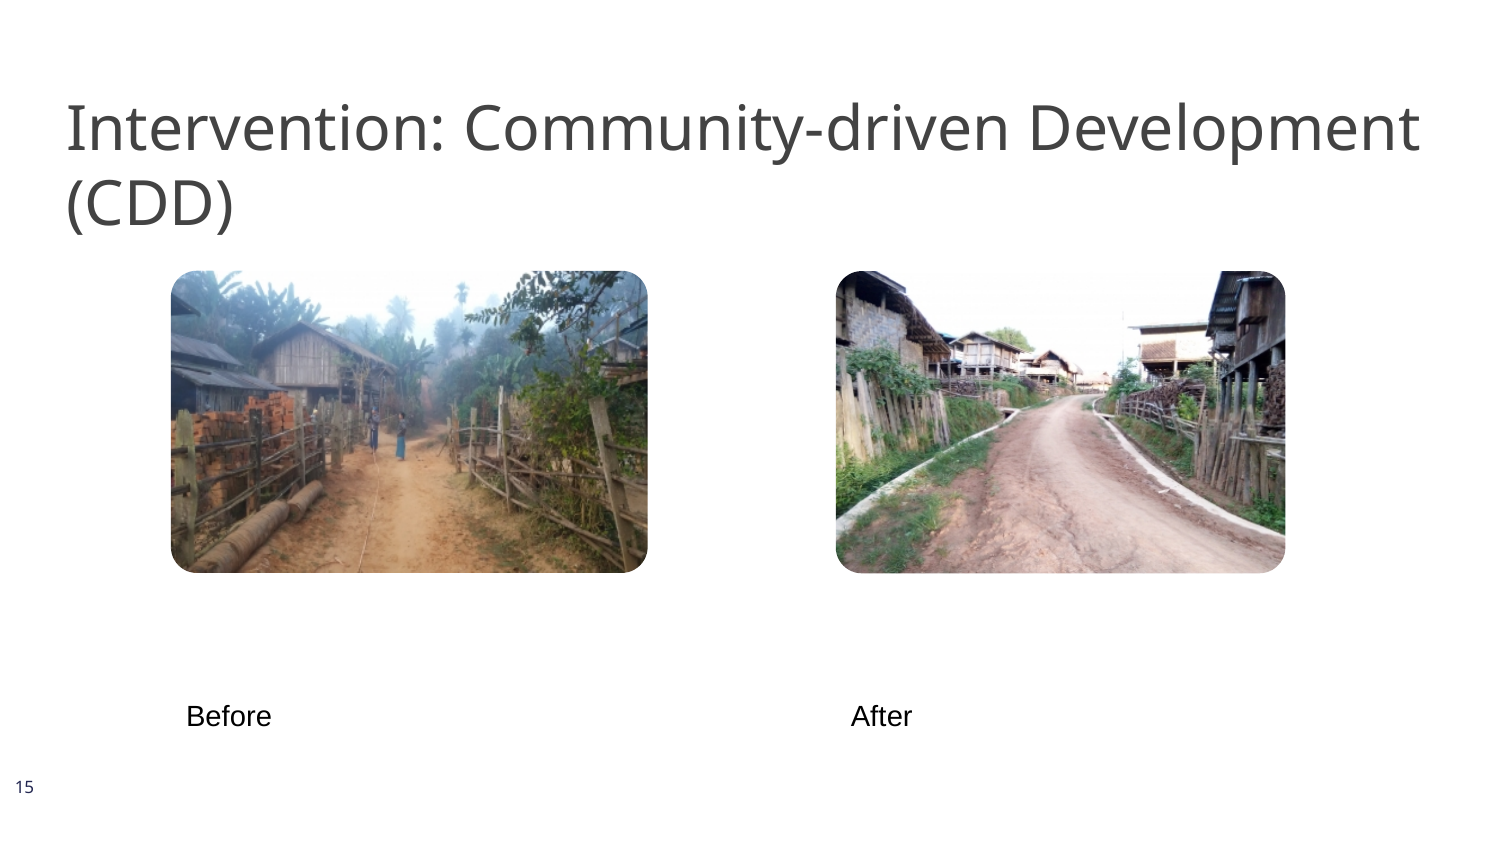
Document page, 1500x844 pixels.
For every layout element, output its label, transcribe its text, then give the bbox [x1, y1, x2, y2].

text_box Before [171, 689, 288, 740]
slide_number 15 [0, 768, 88, 816]
picture [170, 270, 648, 574]
text_box Intervention: Community-driven Development (CDD) [51, 72, 1449, 167]
text_box After [836, 689, 928, 740]
picture [835, 270, 1286, 574]
